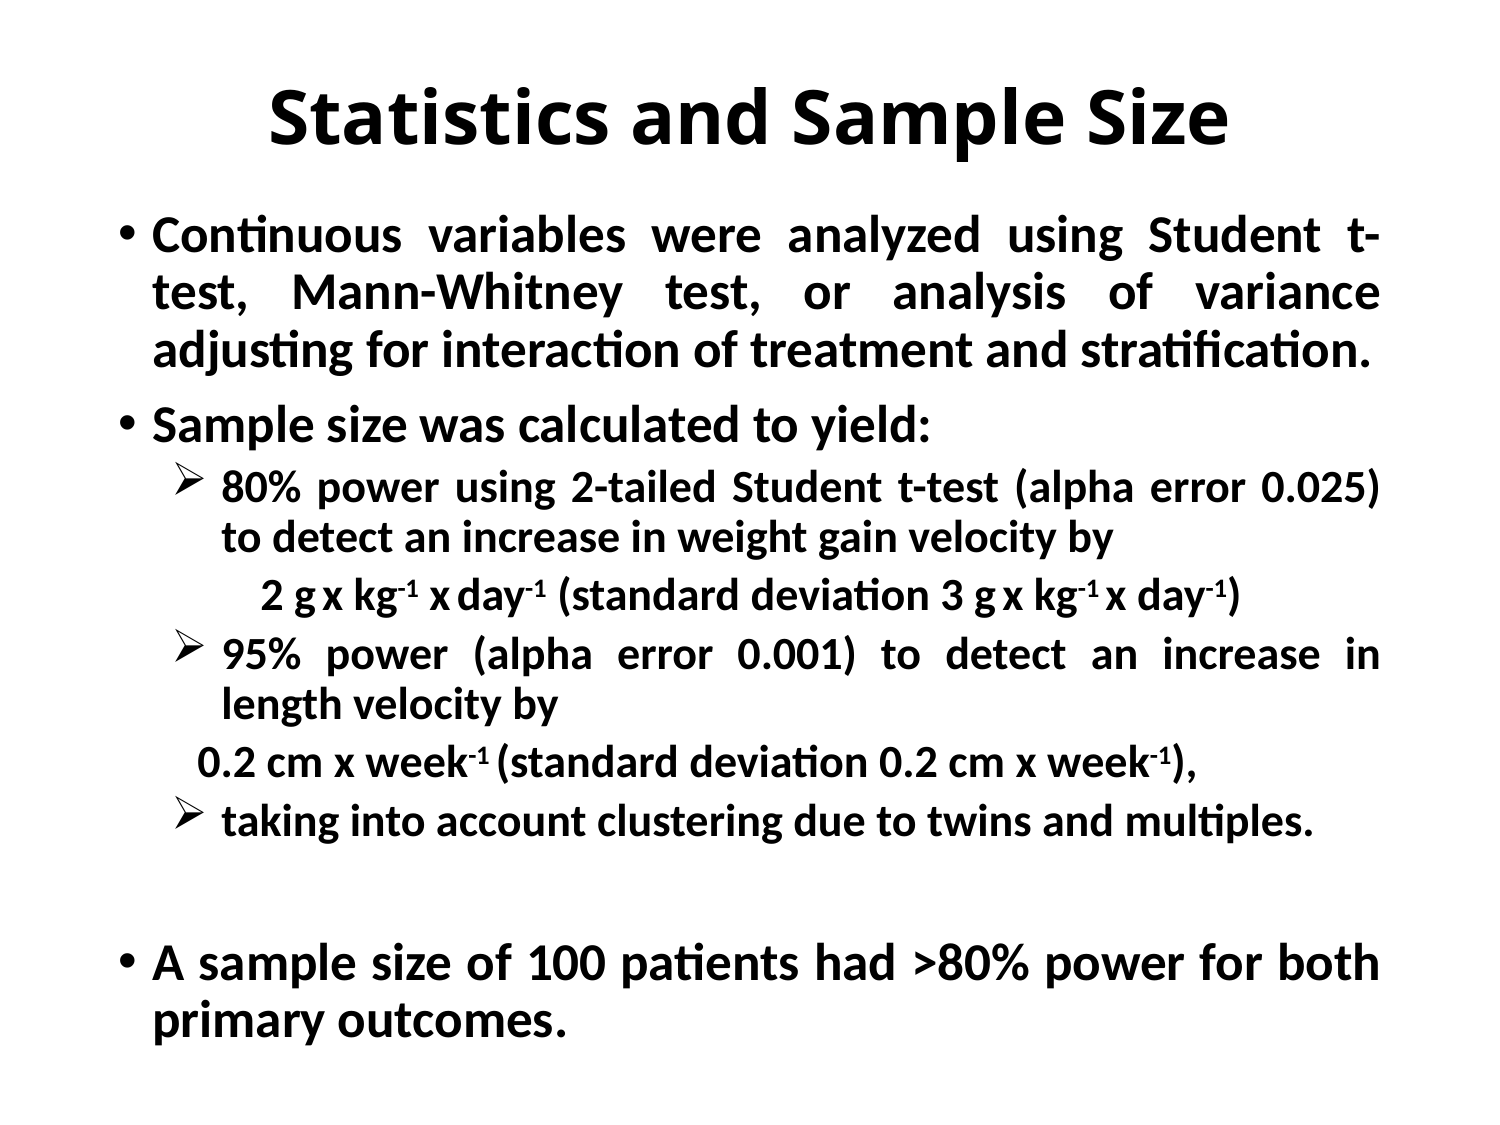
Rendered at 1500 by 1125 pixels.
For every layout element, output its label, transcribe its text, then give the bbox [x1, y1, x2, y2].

title Statistics and Sample Size [103, 59, 1397, 180]
list Continuous variables were analyzed using Student t-test, Mann-Whitney test, or analysis of variance adjusting for interaction of treatment and stratification. Sample size was calculated to yield: 80% power using 2-tailed Student t-test (alpha error 0.025) to detect an increase in weight gain velocity by 2 g x kg-1 x day-1 (standard deviation 3 g x kg-1 x day-1) 95% power (alpha error 0.001) to detect an increase in length velocity by 0.2 cm x week-1 (standard deviation 0.2 cm x week-1), taking into account clustering due to twins and multiples. A sample size of 100 patients had >80% power for both primary outcomes. [103, 199, 1397, 1090]
